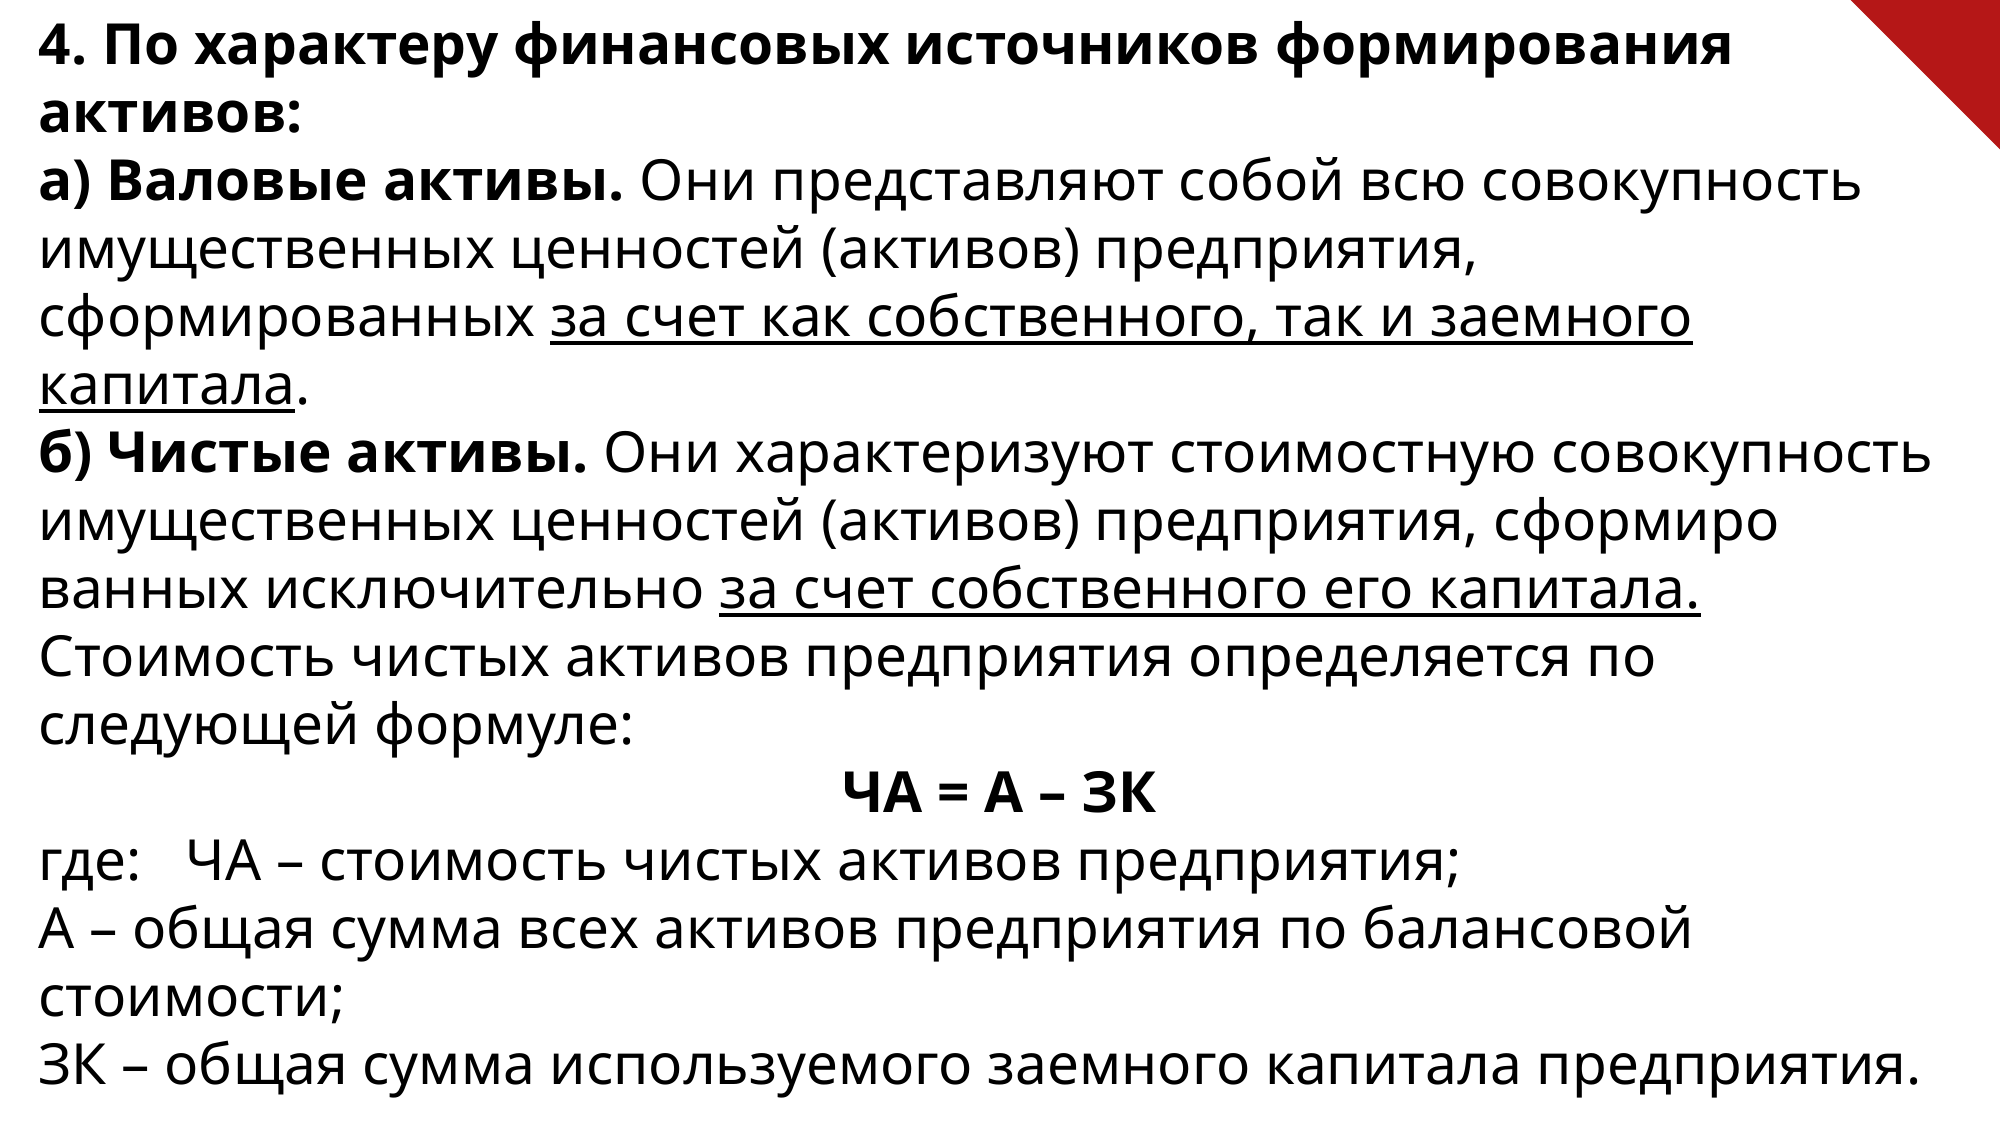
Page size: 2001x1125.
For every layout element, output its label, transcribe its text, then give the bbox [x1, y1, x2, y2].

text_box 4. По характеру финансовых источников формирования активов: а) Валовые активы. Они представляют собой всю совокупность имущественных ценностей (активов) предприятия, сформированных за счет как собственного, так и заемного капитала. б) Чистые активы. Они характеризуют стоимостную совокуп­ность имущественных ценностей (активов) предприятия, сформиро­ванных исключительно за счет собственного его капитала. Стоимость чистых активов предприятия определяется по следующей формуле: ЧА = А – ЗК где: ЧА – стоимость чистых активов предприятия; А – общая сумма всех активов предприятия по балансовой стоимости; ЗК – общая сумма используемого заемного капитала предпри­ятия. [23, 0, 1977, 1125]
text_box [1849, 0, 2000, 151]
